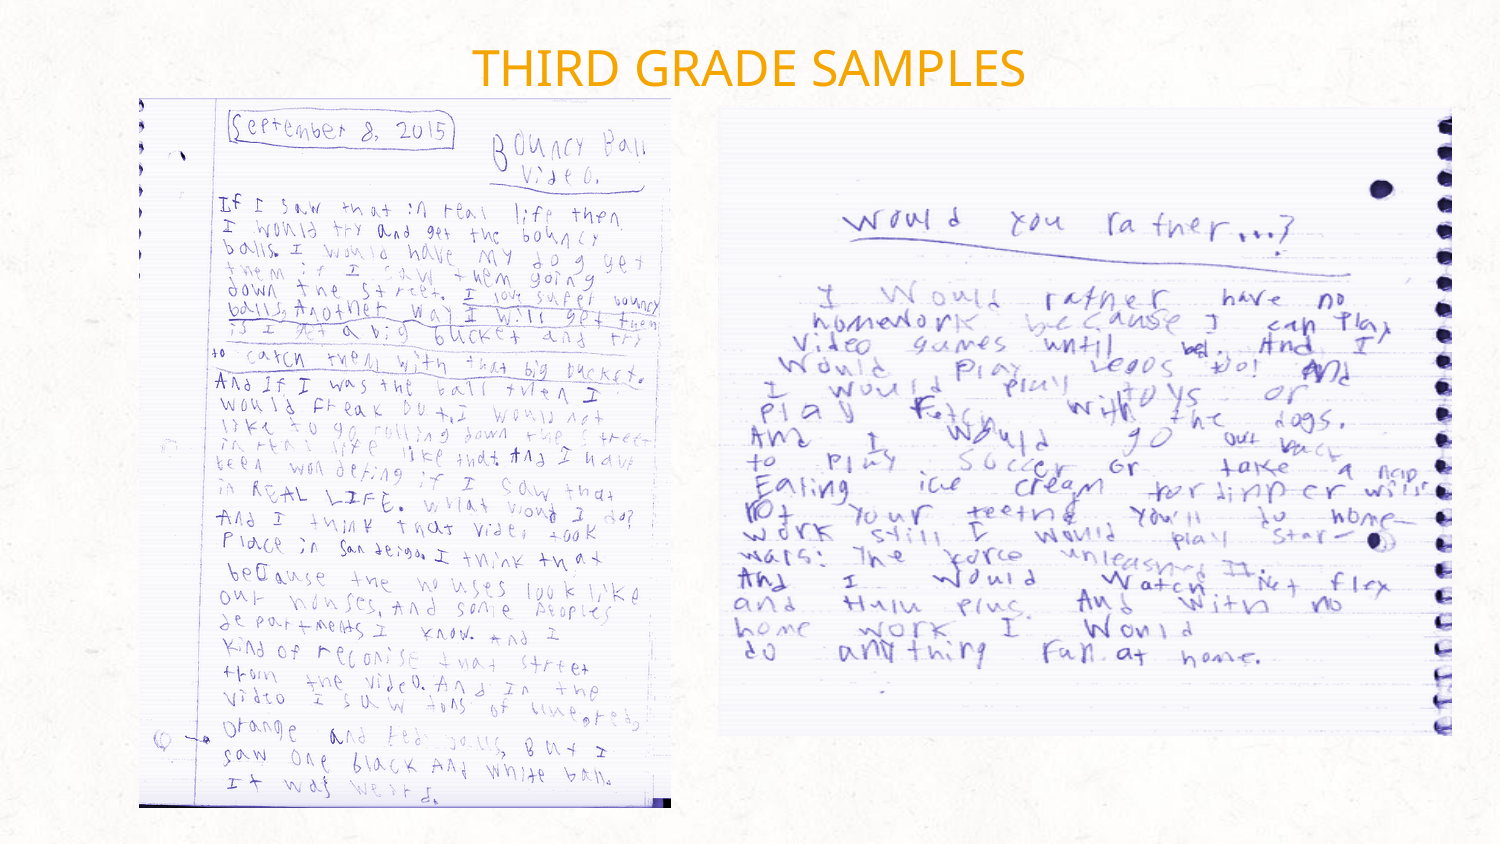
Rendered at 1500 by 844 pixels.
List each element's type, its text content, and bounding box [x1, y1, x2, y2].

picture [0, 0, 1500, 844]
title THIRD GRADE SAMPLES [75, 0, 1425, 137]
